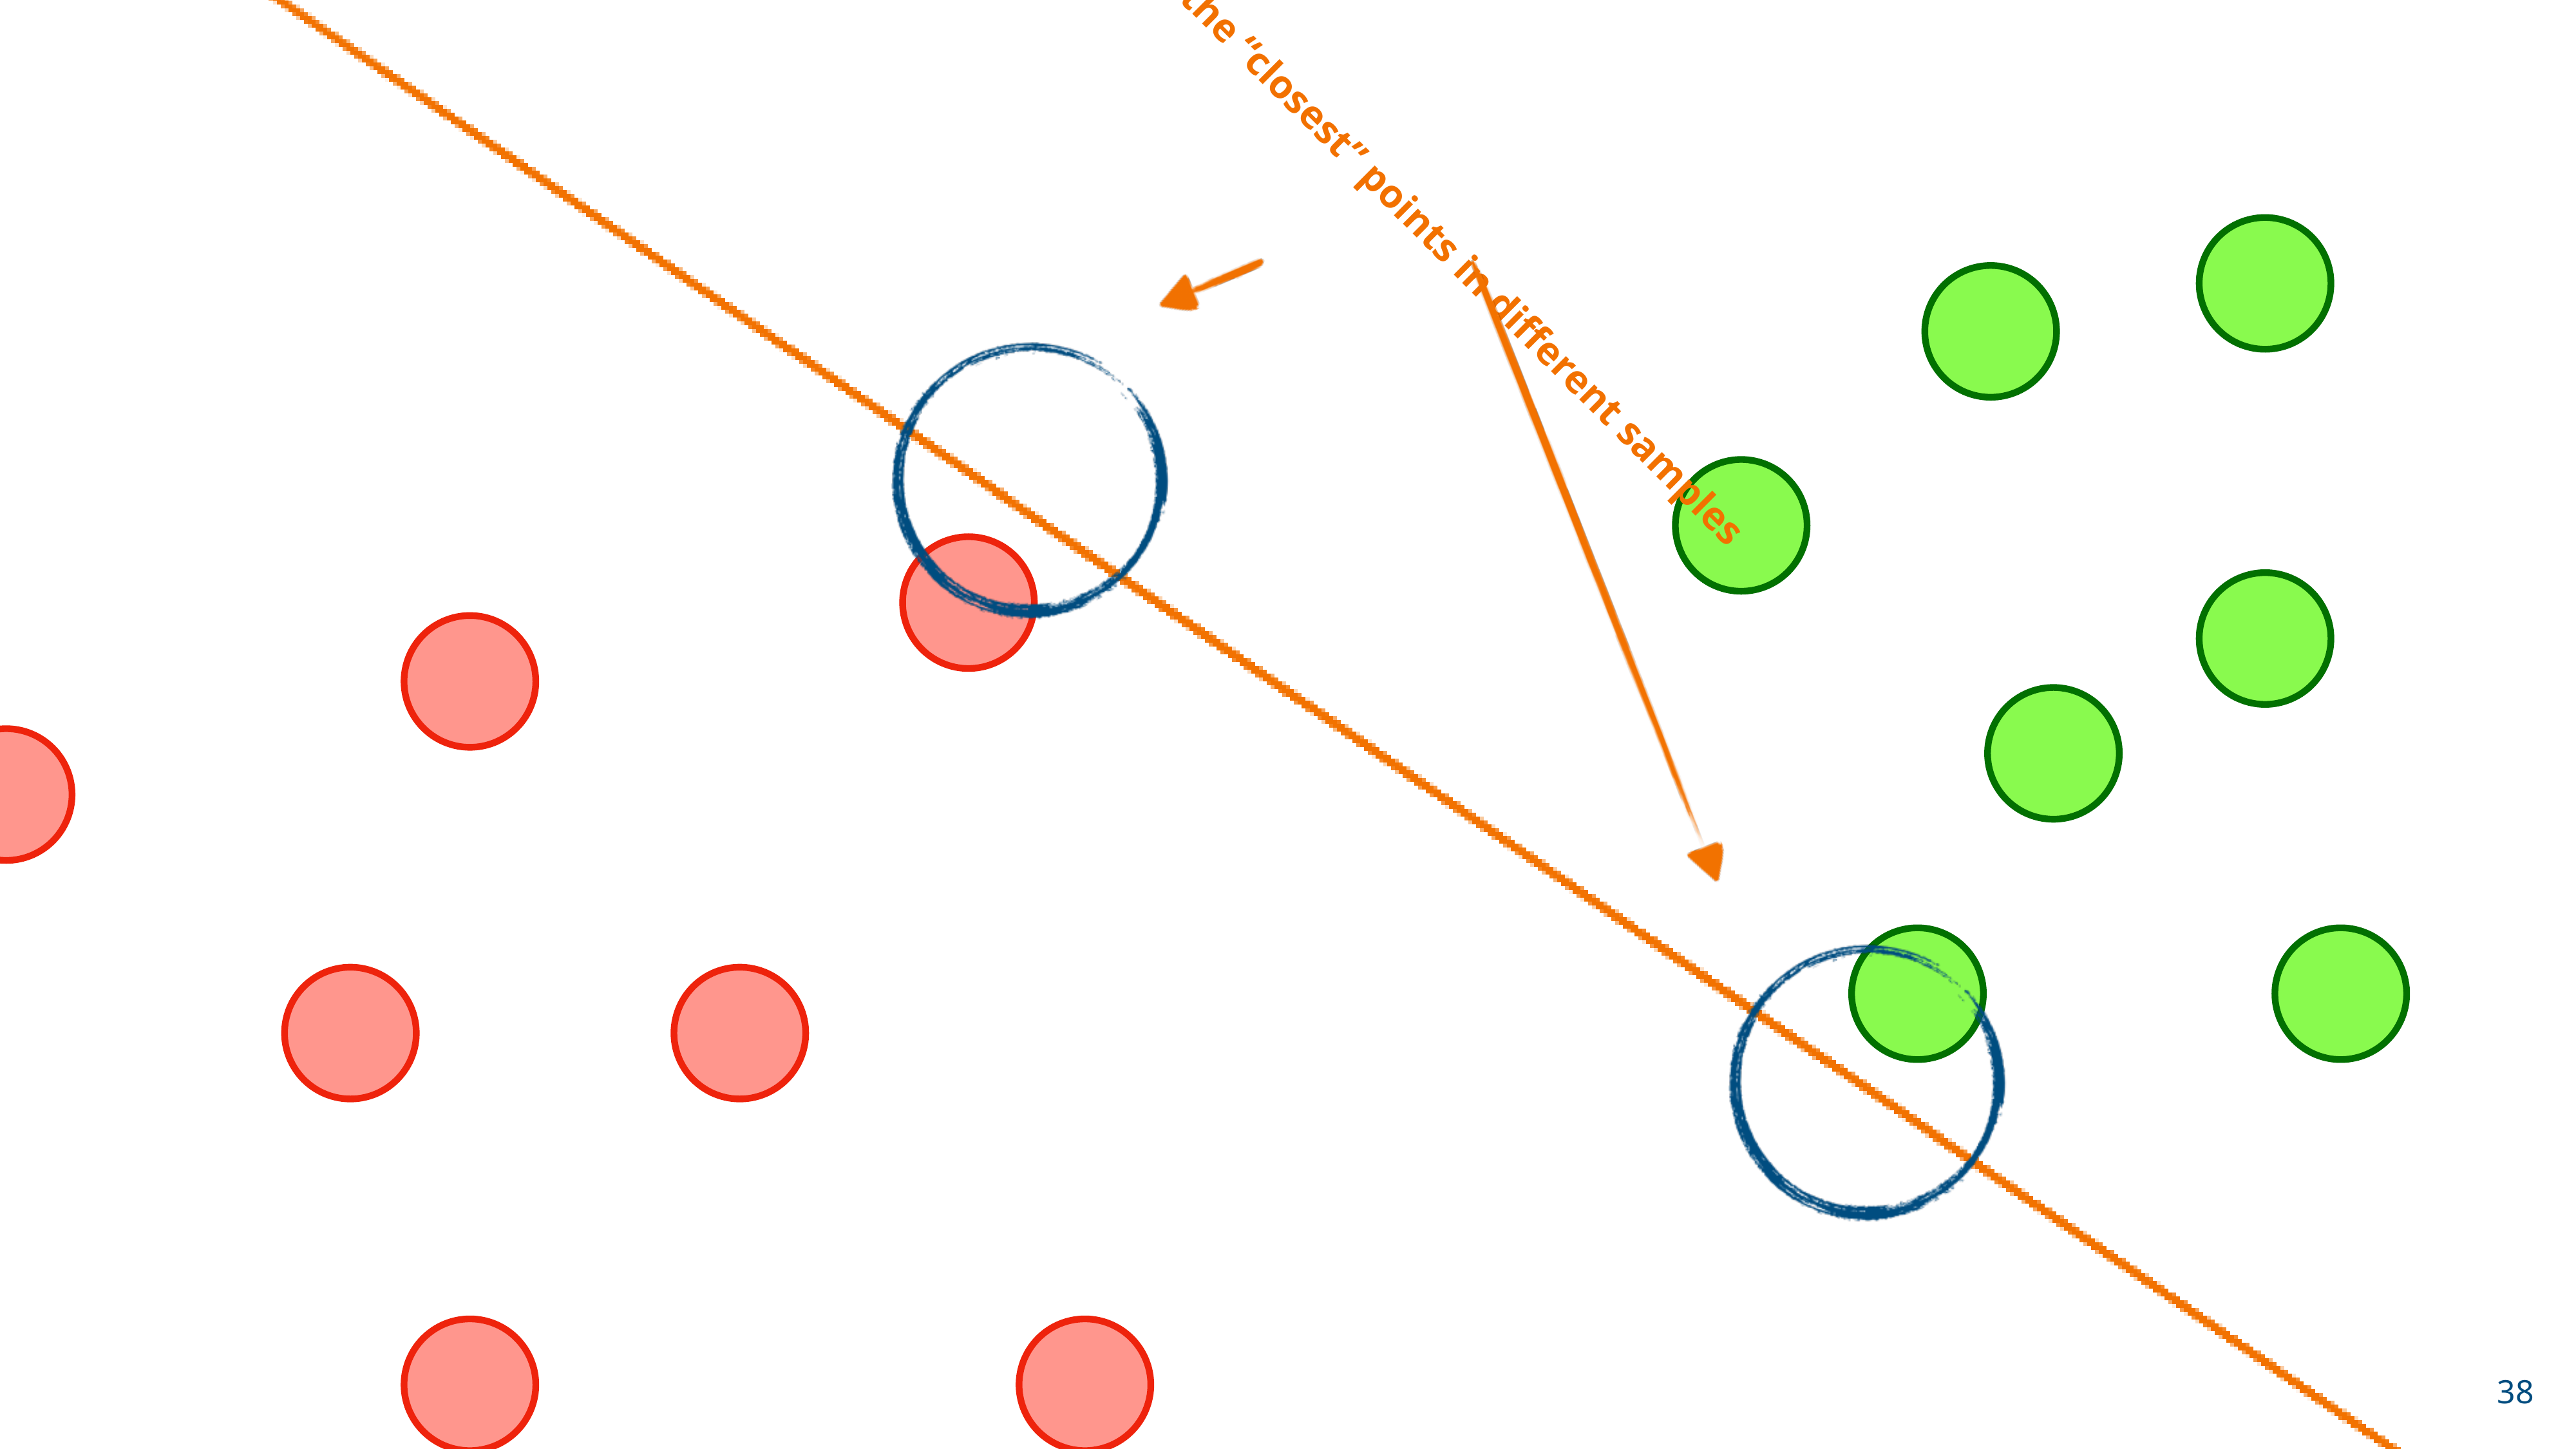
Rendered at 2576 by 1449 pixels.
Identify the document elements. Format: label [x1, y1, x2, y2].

picture [891, 341, 1147, 621]
text_box [1147, 196, 1736, 893]
picture [1728, 943, 2008, 1223]
text_box [0, 0, 2576, 1449]
